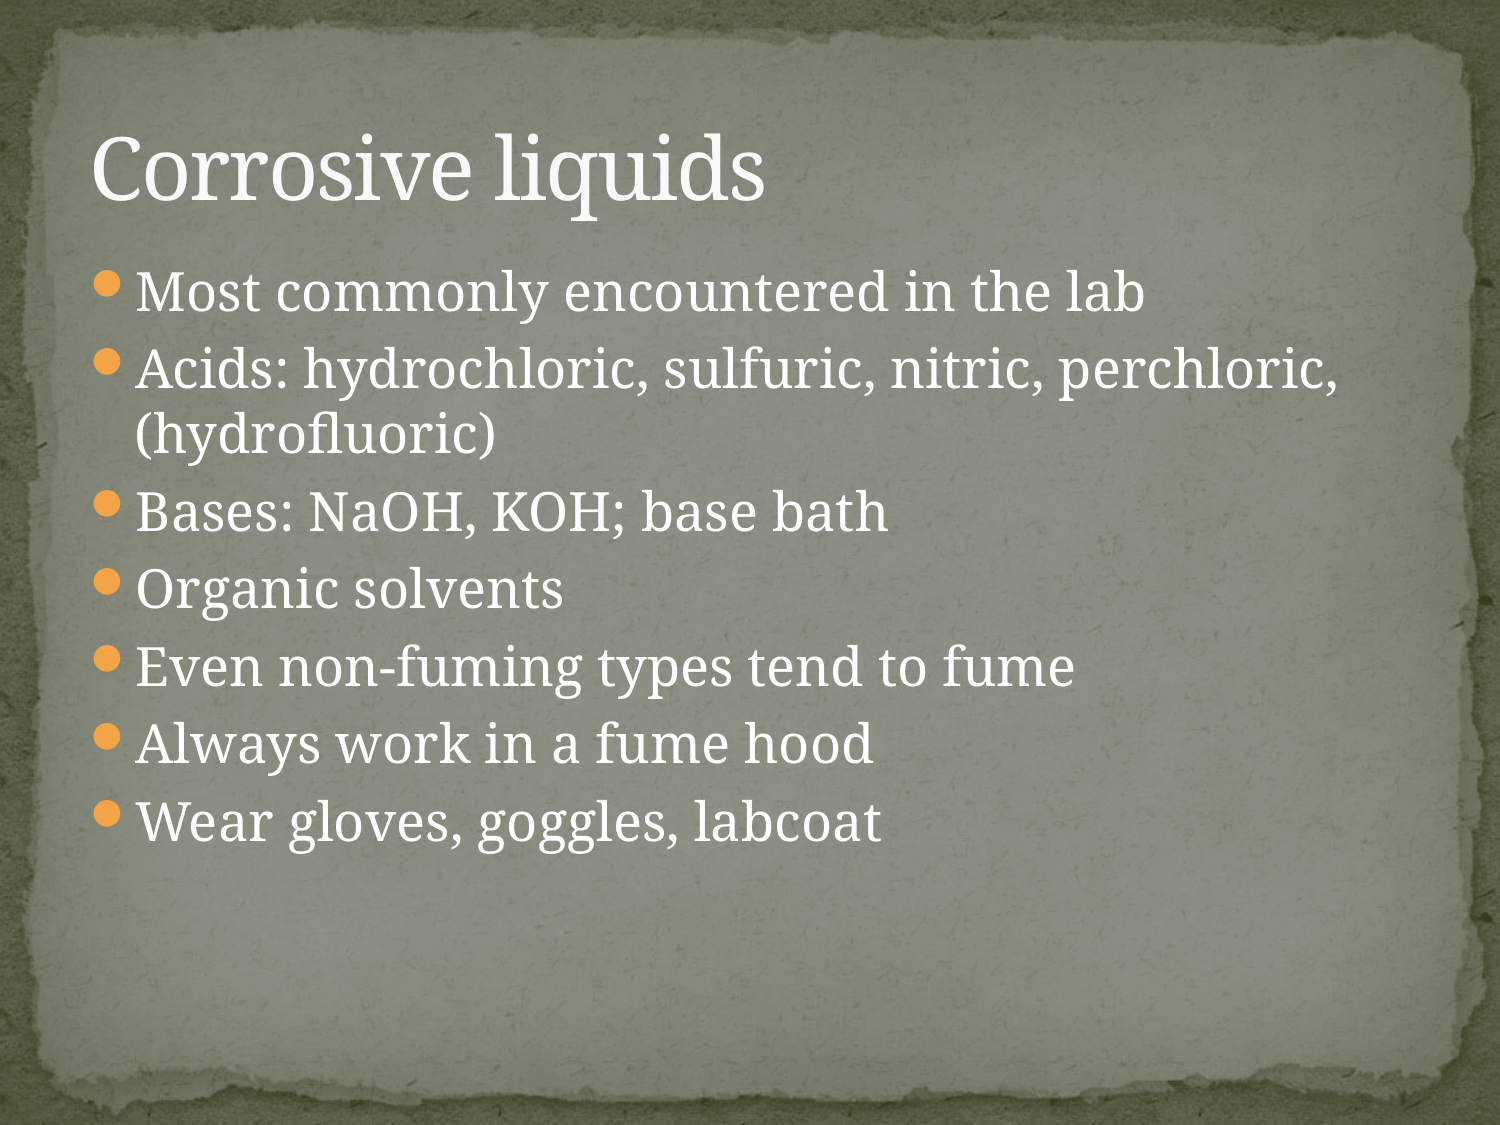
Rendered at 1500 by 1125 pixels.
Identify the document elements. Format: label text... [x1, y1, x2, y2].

list [834, 249, 1500, 1000]
list Most commonly encountered in the lab Acids: hydrochloric, sulfuric, nitric, perchloric, (hydrofluoric) Bases: NaOH, KOH; base bath Organic solvents Even non-fuming types tend to fume Always work in a fume hood Wear gloves, goggles, labcoat [75, 249, 834, 1000]
title Corrosive liquids [74, 24, 1425, 225]
